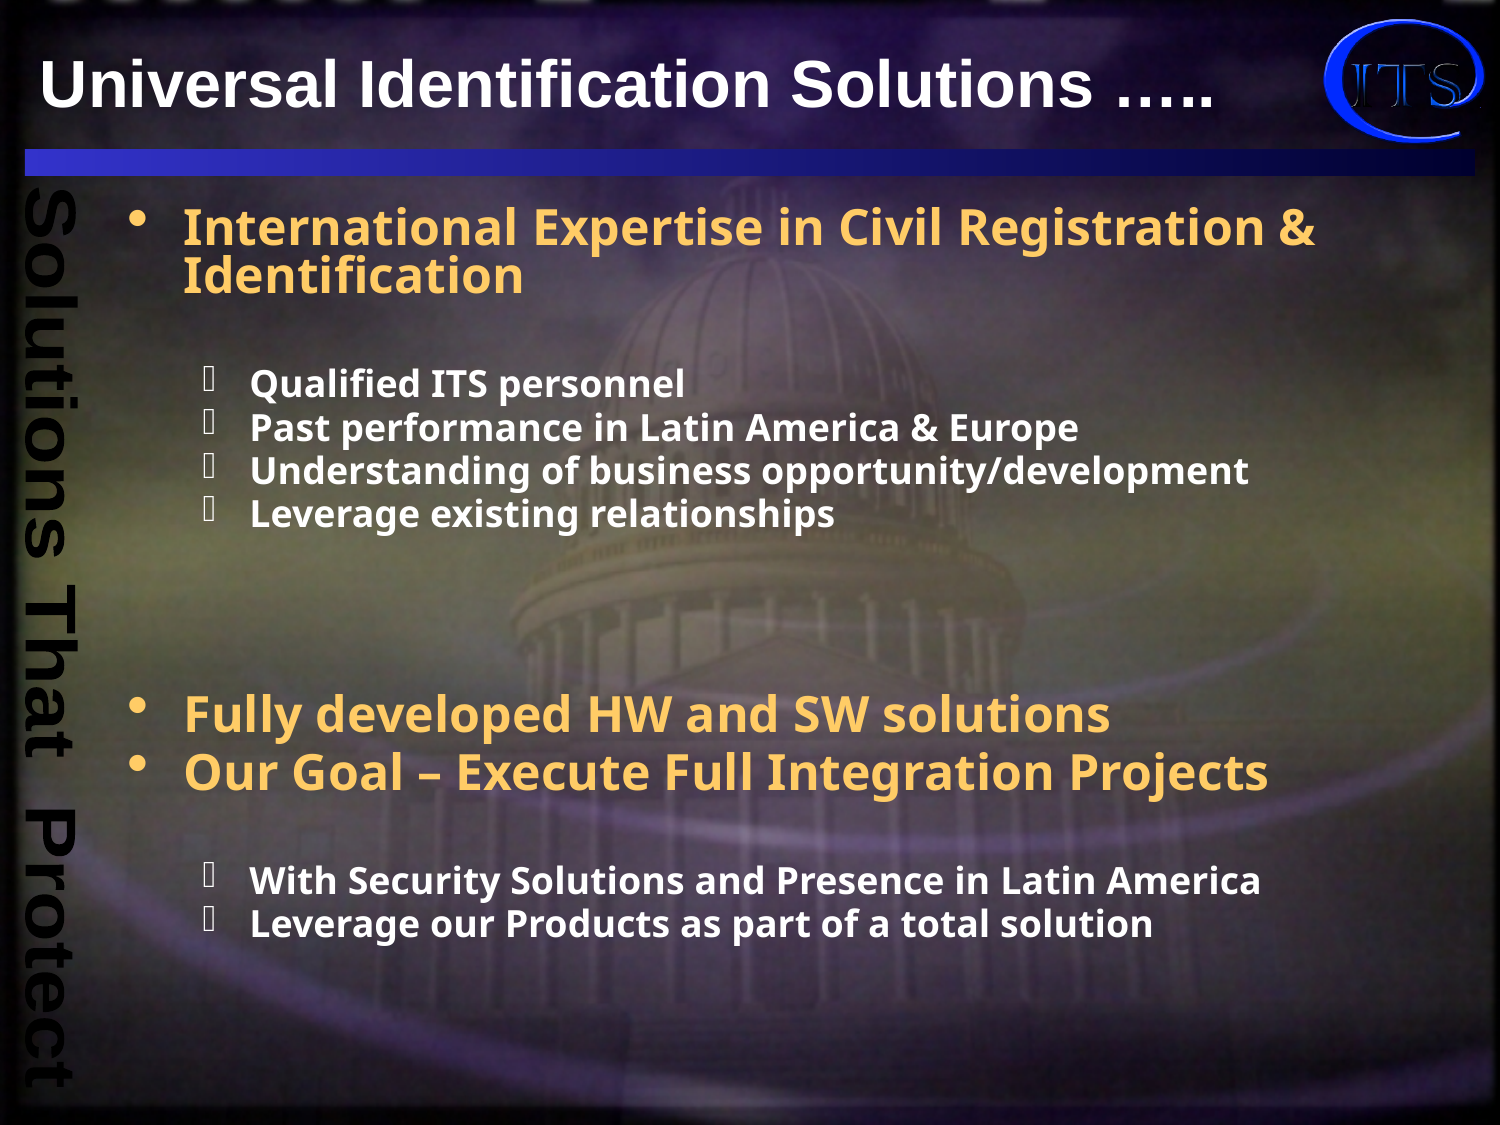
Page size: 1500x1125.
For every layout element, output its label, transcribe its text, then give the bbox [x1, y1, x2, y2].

list International Expertise in Civil Registration & Identification Qualified ITS personnel Past performance in Latin America & Europe Understanding of business opportunity/development Leverage existing relationships Fully developed HW and SW solutions Our Goal – Execute Full Integration Projects With Security Solutions and Presence in Latin America Leverage our Products as part of a total solution [112, 199, 1451, 1051]
picture [0, 0, 1500, 1125]
title Universal Identification Solutions ….. [24, 12, 1301, 151]
